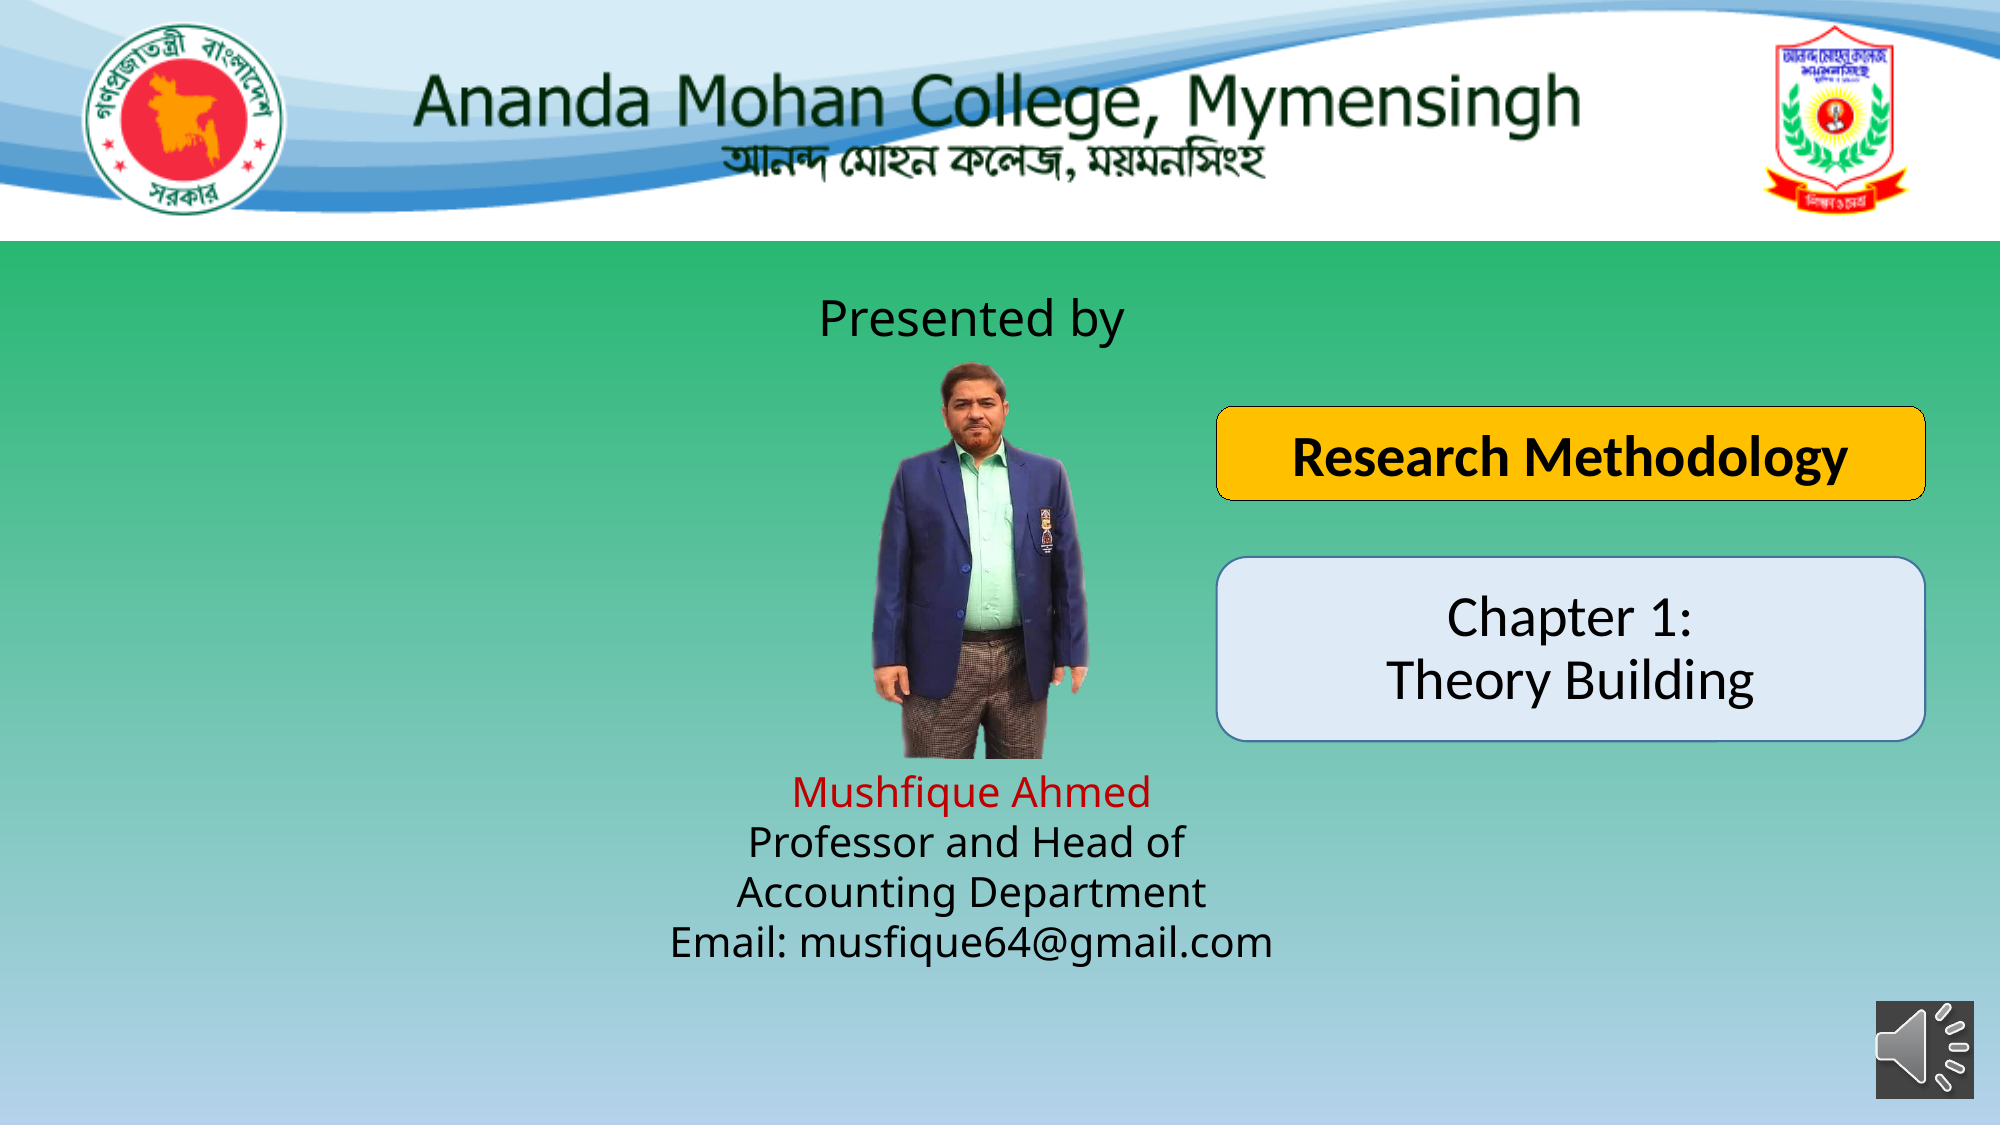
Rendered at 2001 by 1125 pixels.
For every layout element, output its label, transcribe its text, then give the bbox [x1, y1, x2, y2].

picture [0, 0, 2000, 241]
picture [1874, 999, 1975, 1100]
picture [830, 355, 1113, 759]
text_box Chapter 1: Theory Building [1215, 555, 1927, 743]
text_box Mushfique Ahmed Professor and Head of Accounting Department Email: musfique64@gmail.com [620, 758, 1324, 974]
text_box Research Methodology [1216, 406, 1926, 501]
text_box Presented by [803, 279, 1140, 354]
